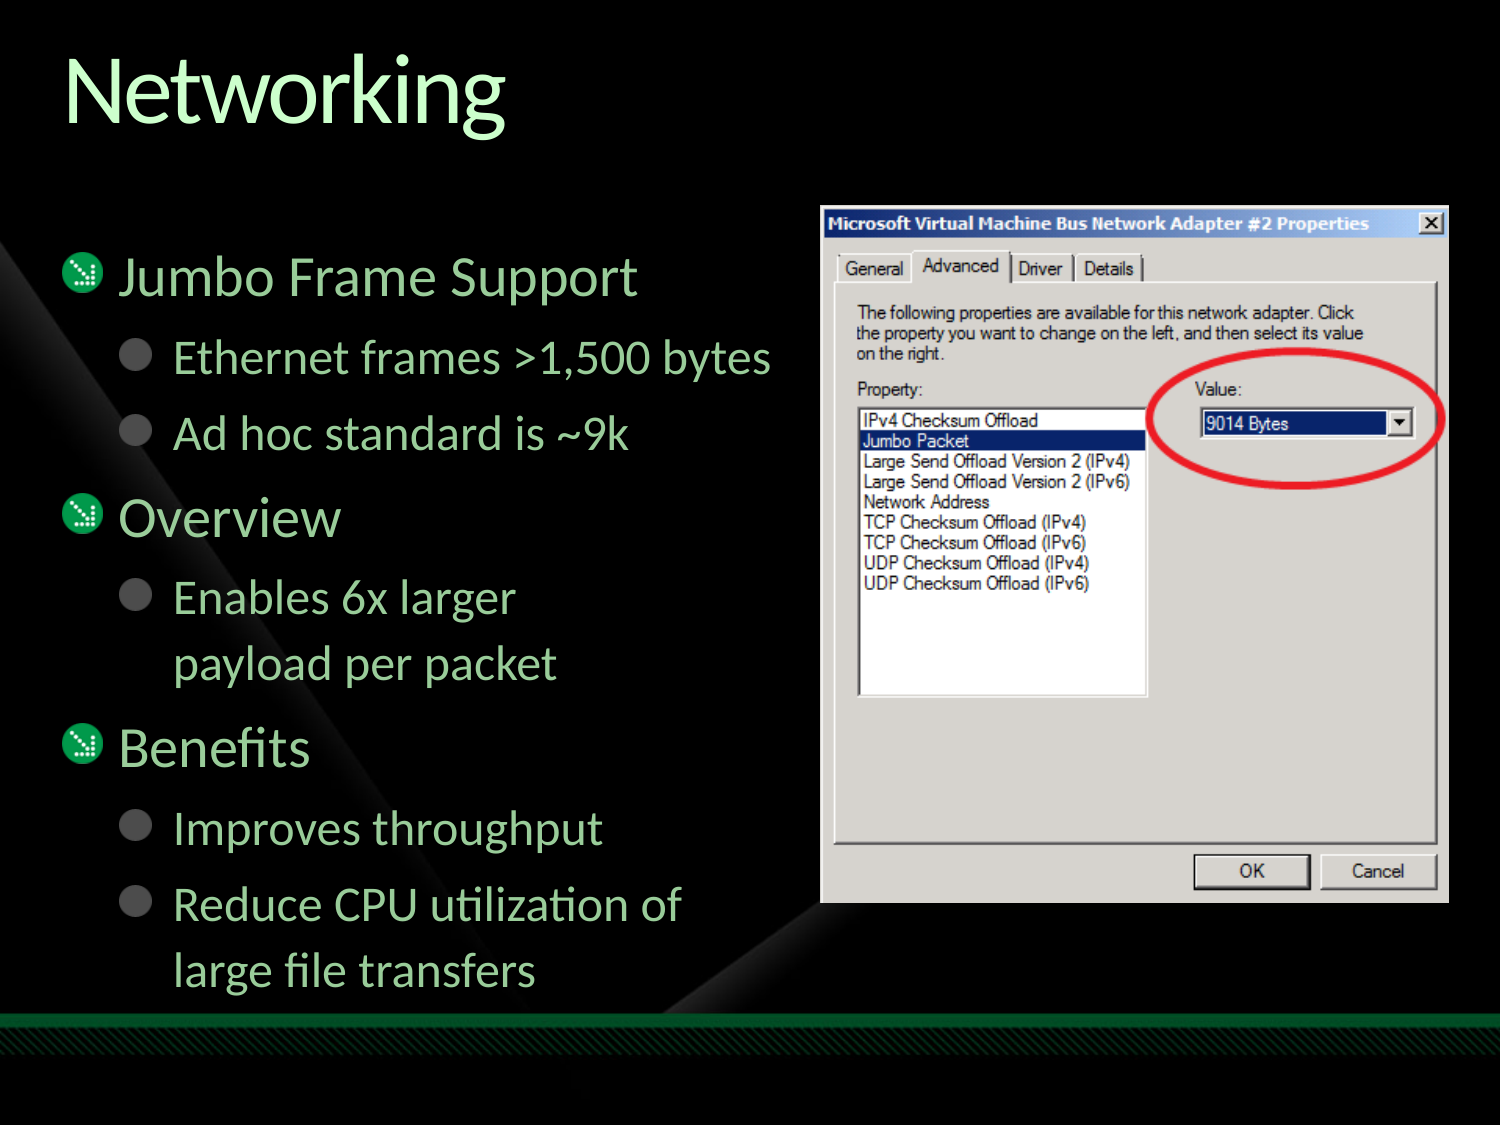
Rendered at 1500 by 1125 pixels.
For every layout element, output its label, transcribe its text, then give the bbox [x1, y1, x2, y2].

title Networking [62, 37, 1438, 147]
list Jumbo Frame Support Ethernet frames >1,500 bytes Ad hoc standard is ~9k Overview Enables 6x larger payload per packet Benefits Improves throughput Reduce CPU utilization of large file transfers [62, 231, 773, 1044]
picture [0, 0, 1500, 1125]
